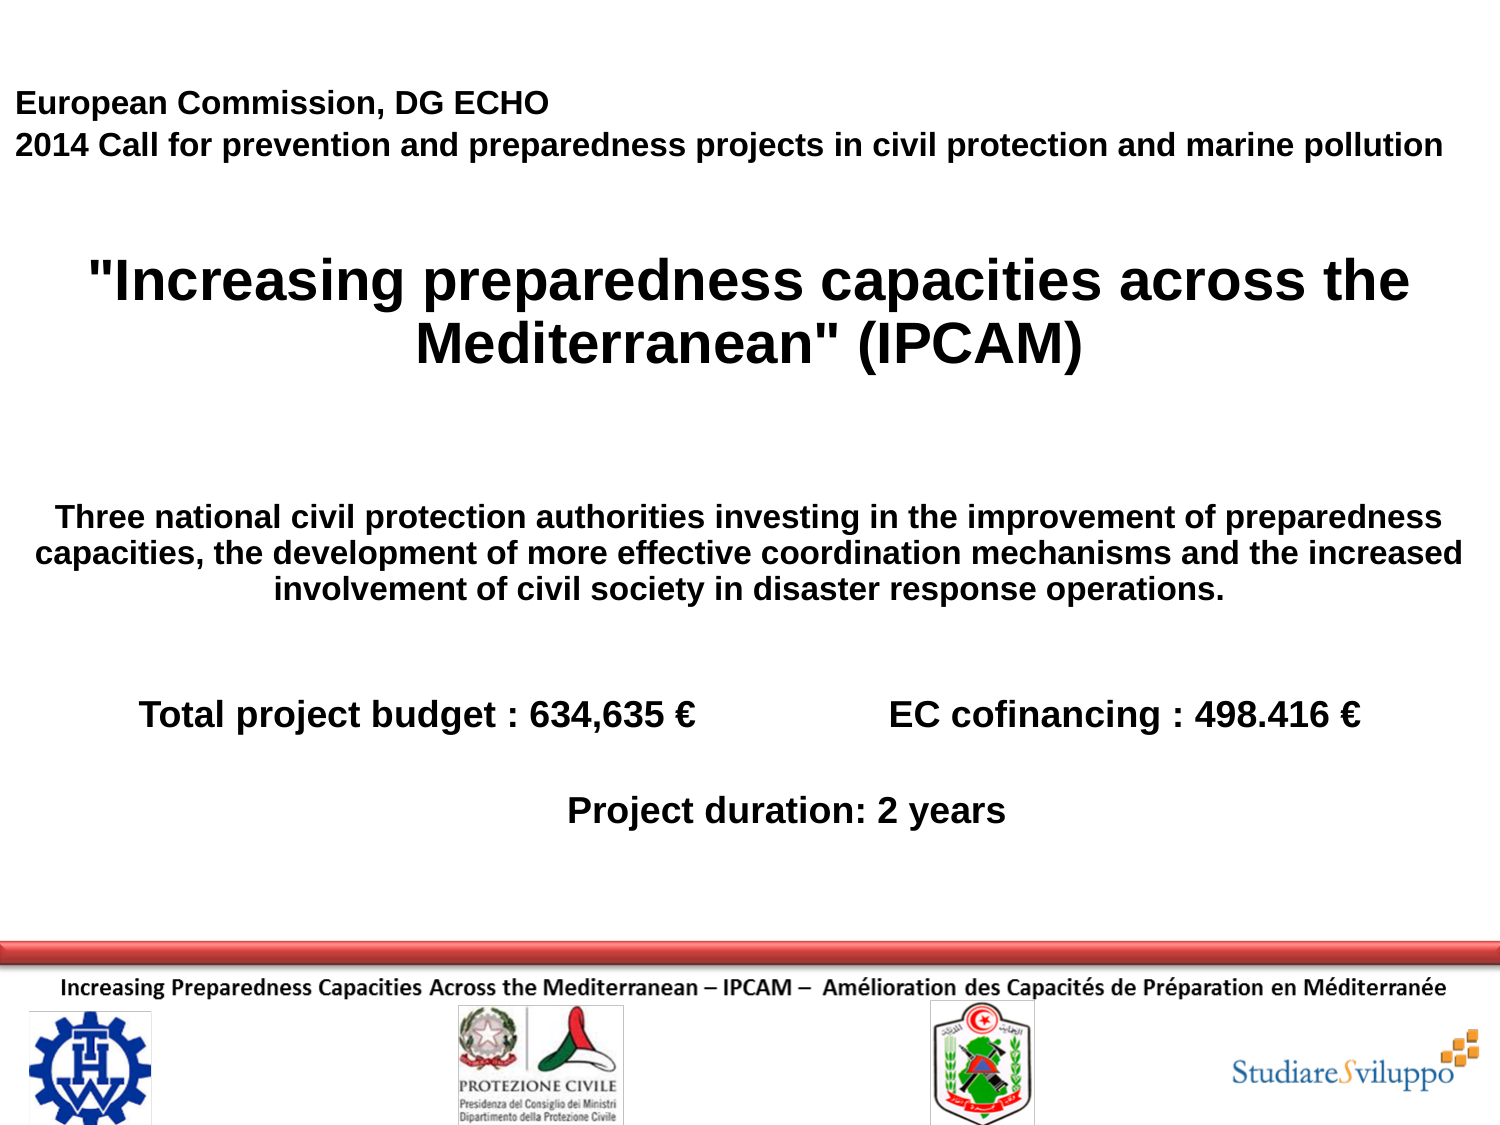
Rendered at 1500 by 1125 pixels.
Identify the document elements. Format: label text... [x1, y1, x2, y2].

subtitle European Commission, DG ECHO 2014 Call for prevention and preparedness projects in civil protection and marine pollution "Increasing preparedness capacities across the Mediterranean" (IPCAM) Three national civil protection authorities investing in the improvement of preparedness capacities, the development of more effective coordination mechanisms and the increased involvement of civil society in disaster response operations. Total project budget : 634,635 € EC cofinancing : 498.416 € Project duration: 2 years [0, 77, 1500, 882]
picture [0, 935, 1500, 1125]
